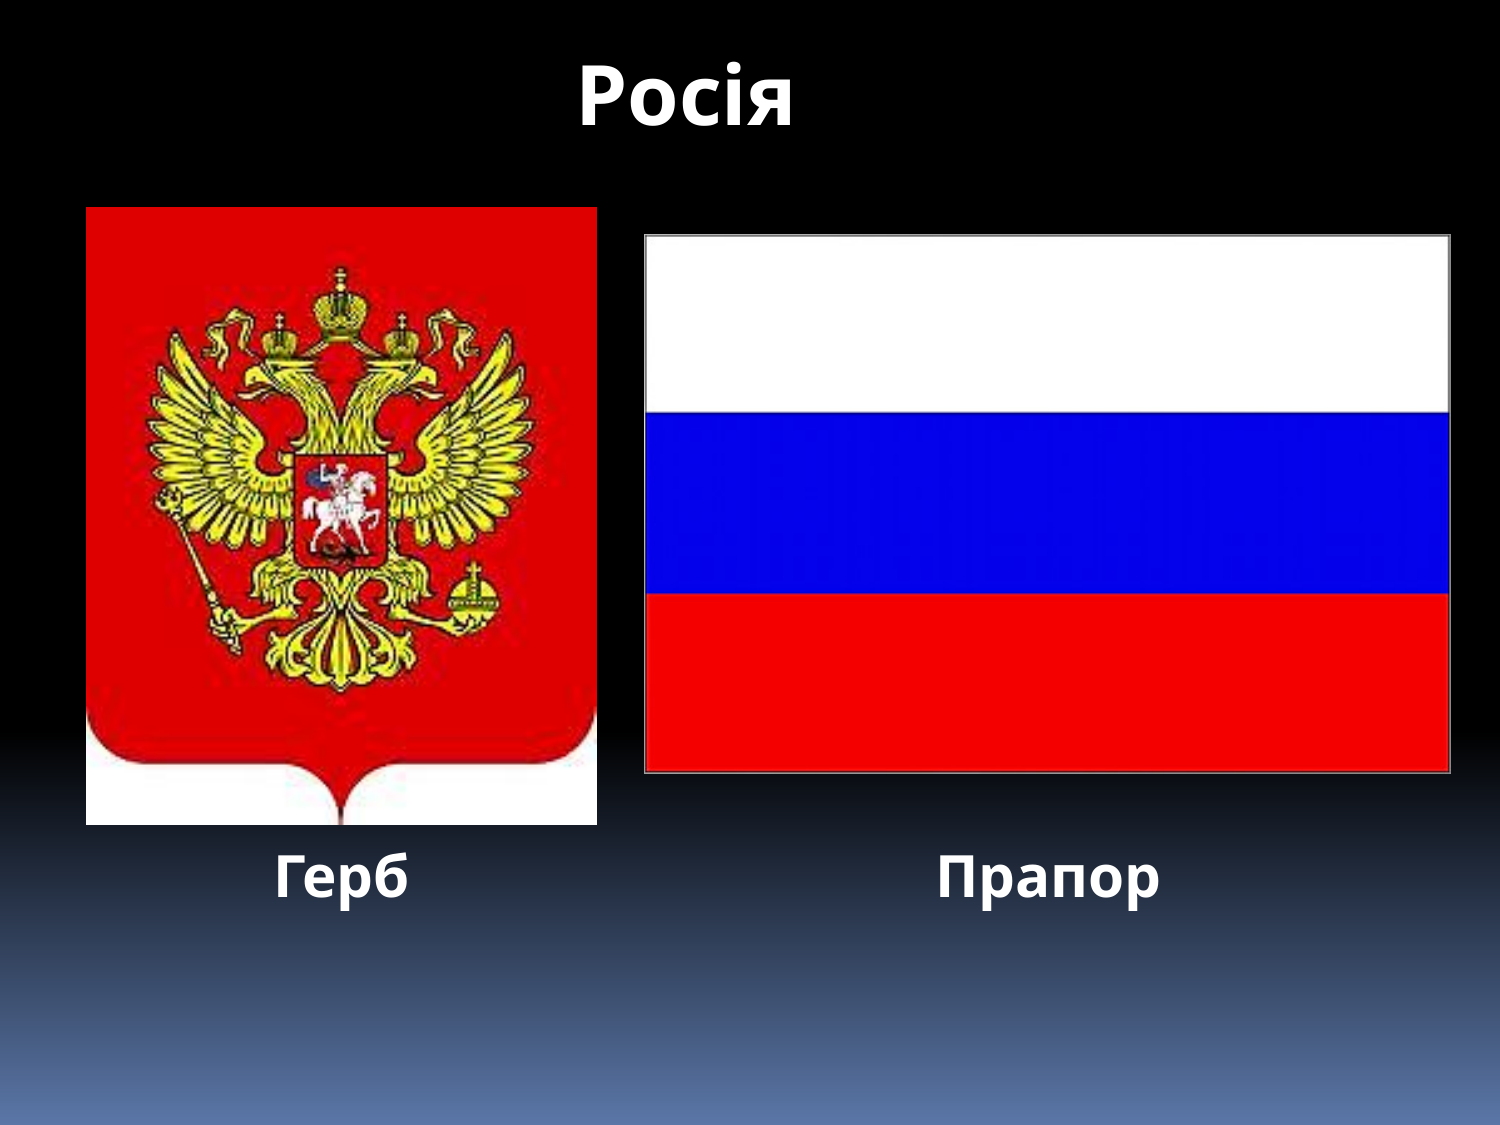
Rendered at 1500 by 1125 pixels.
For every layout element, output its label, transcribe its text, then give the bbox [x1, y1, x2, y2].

text_box Прапор [890, 832, 1243, 917]
picture [643, 233, 1451, 774]
text_box Герб [228, 836, 425, 917]
picture [86, 207, 597, 826]
text_box Росія [560, 35, 812, 150]
